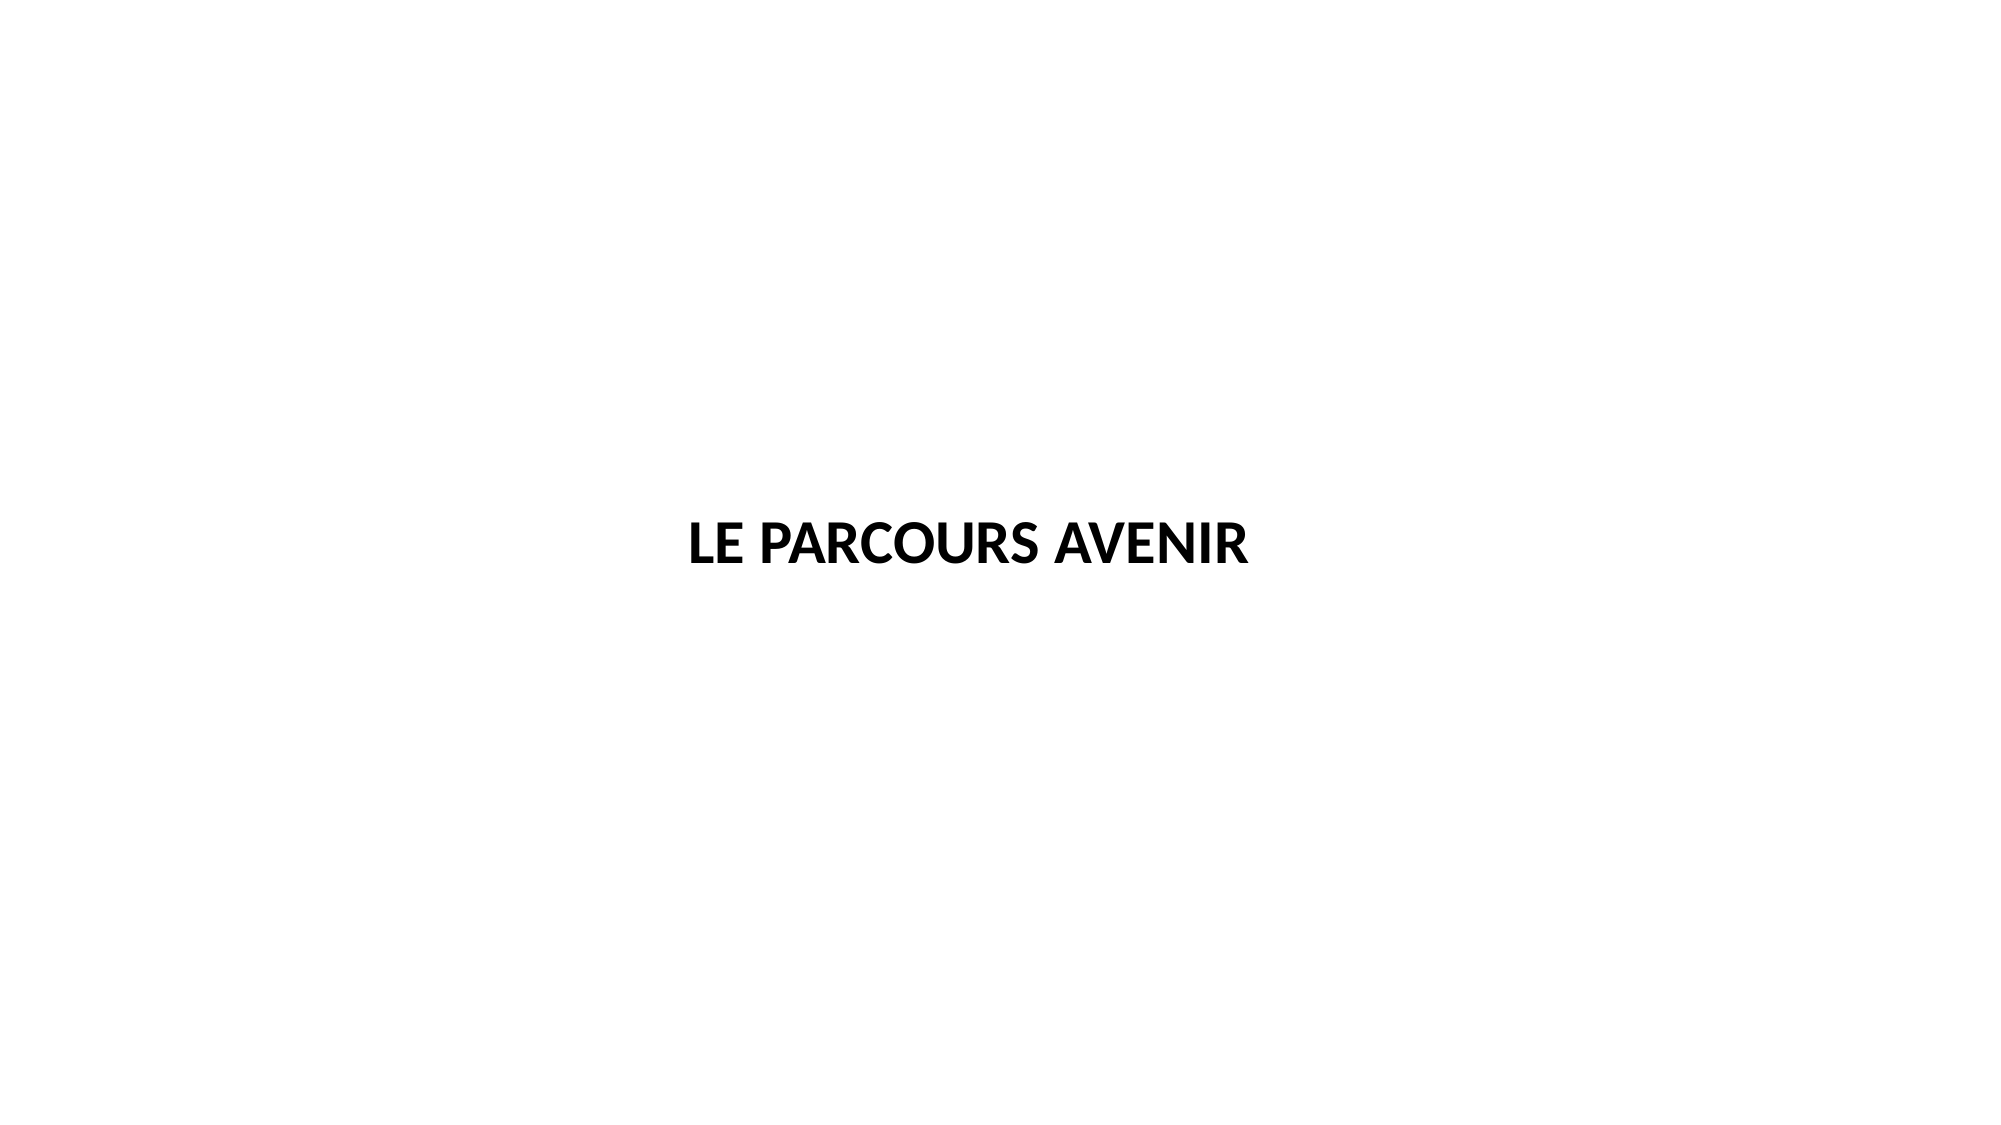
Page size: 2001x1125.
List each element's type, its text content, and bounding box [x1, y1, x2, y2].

text_box LE PARCOURS AVENIR [83, 118, 1855, 583]
